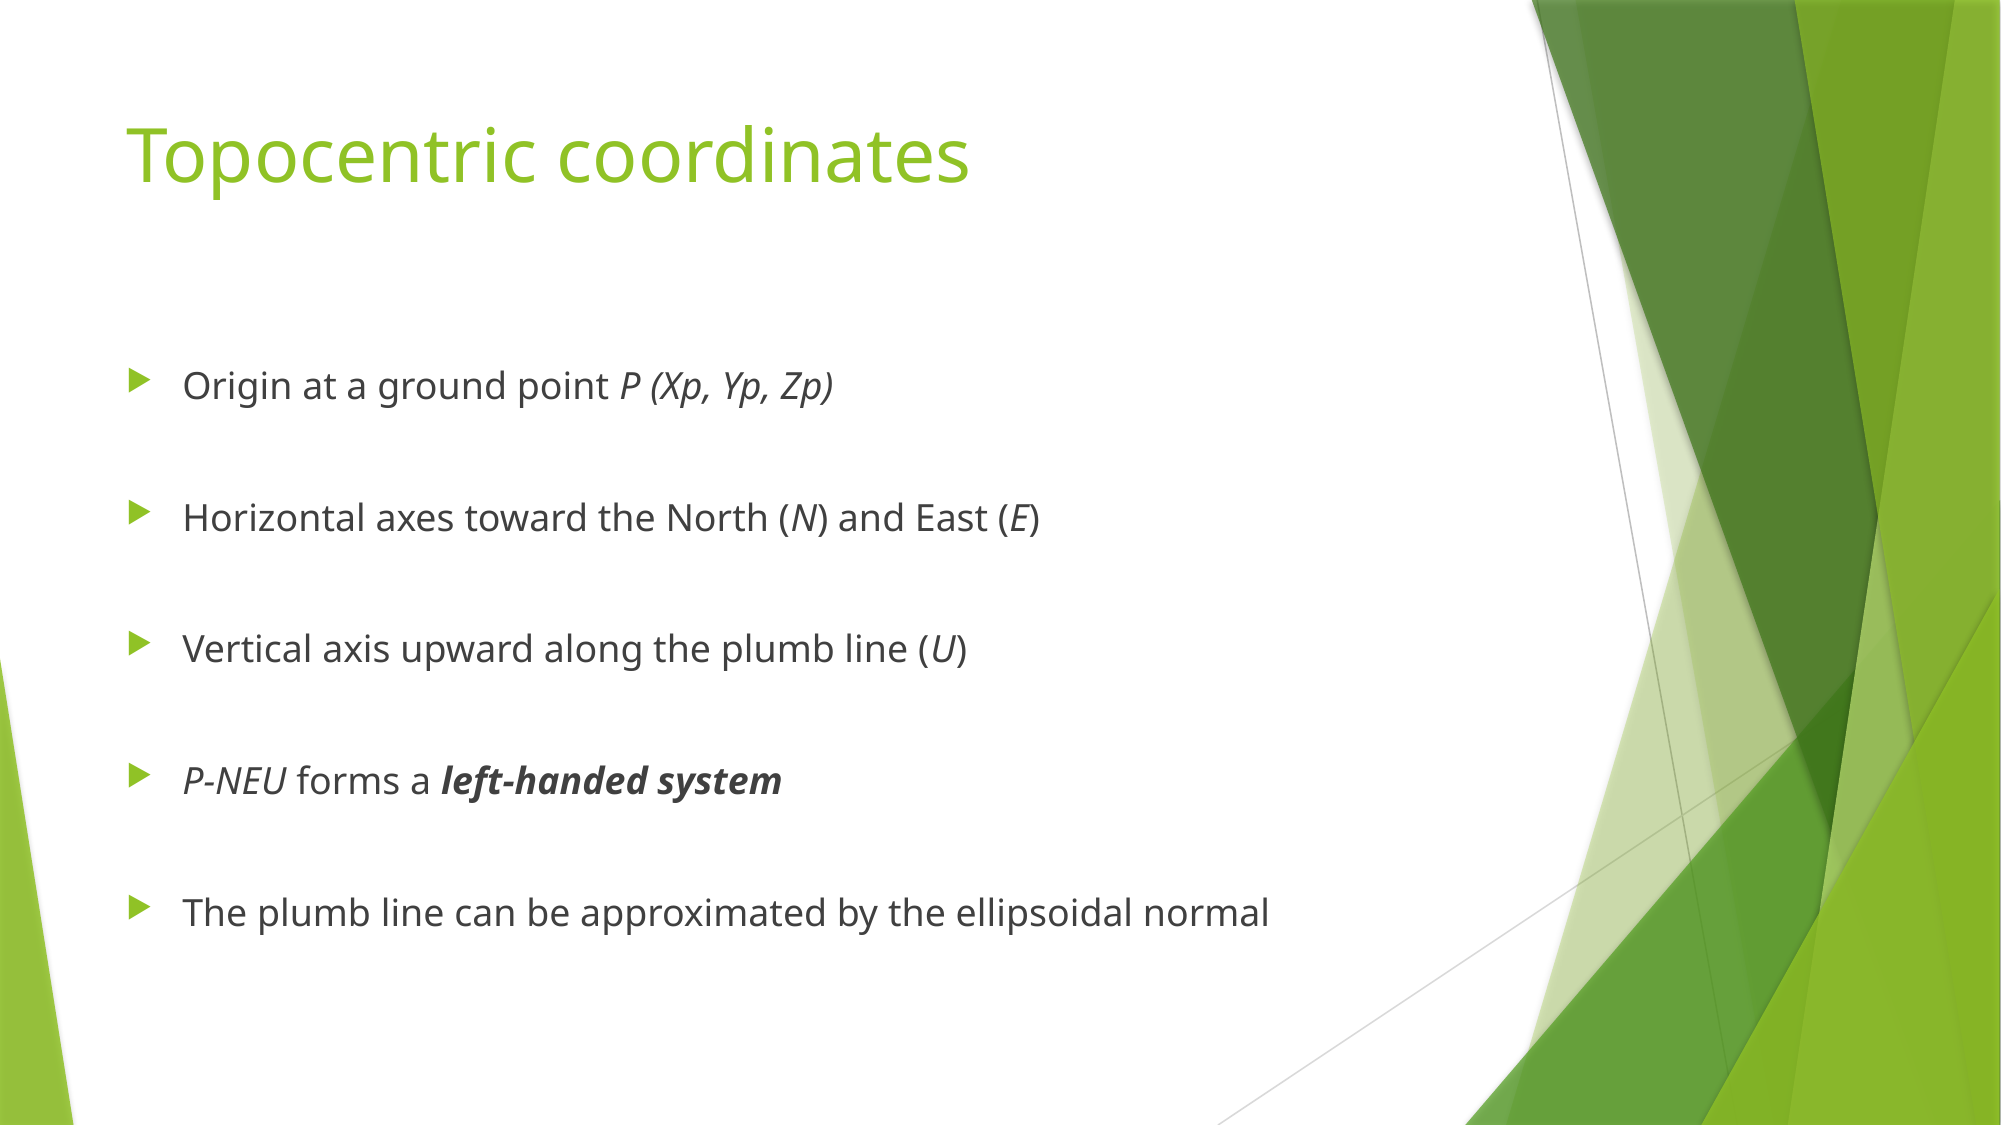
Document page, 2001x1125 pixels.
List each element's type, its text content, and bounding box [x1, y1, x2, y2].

list Origin at a ground point P (Xp, Yp, Zp) Horizontal axes toward the North (N) and East (E) Vertical axis upward along the plumb line (U) P-NEU forms a left-handed system The plumb line can be approximated by the ellipsoidal normal [111, 354, 1522, 992]
title Topocentric coordinates [111, 99, 1522, 317]
